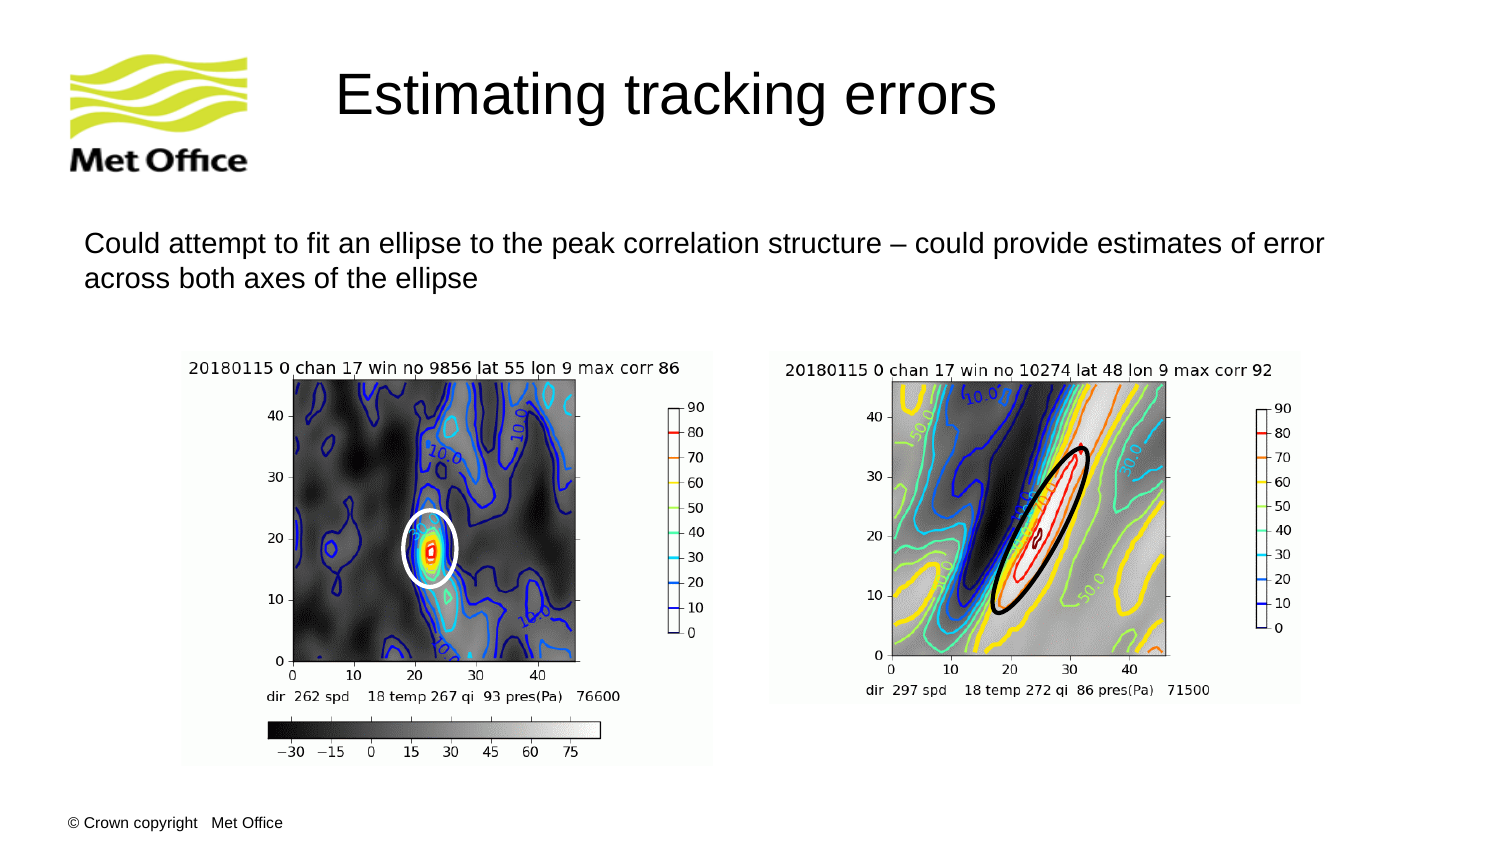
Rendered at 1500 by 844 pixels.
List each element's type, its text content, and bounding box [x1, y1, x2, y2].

picture [0, 0, 1500, 844]
text_box Could attempt to fit an ellipse to the peak correlation structure – could provide estimates of error across both axes of the ellipse [69, 216, 1411, 302]
title Estimating tracking errors [320, 48, 1331, 136]
